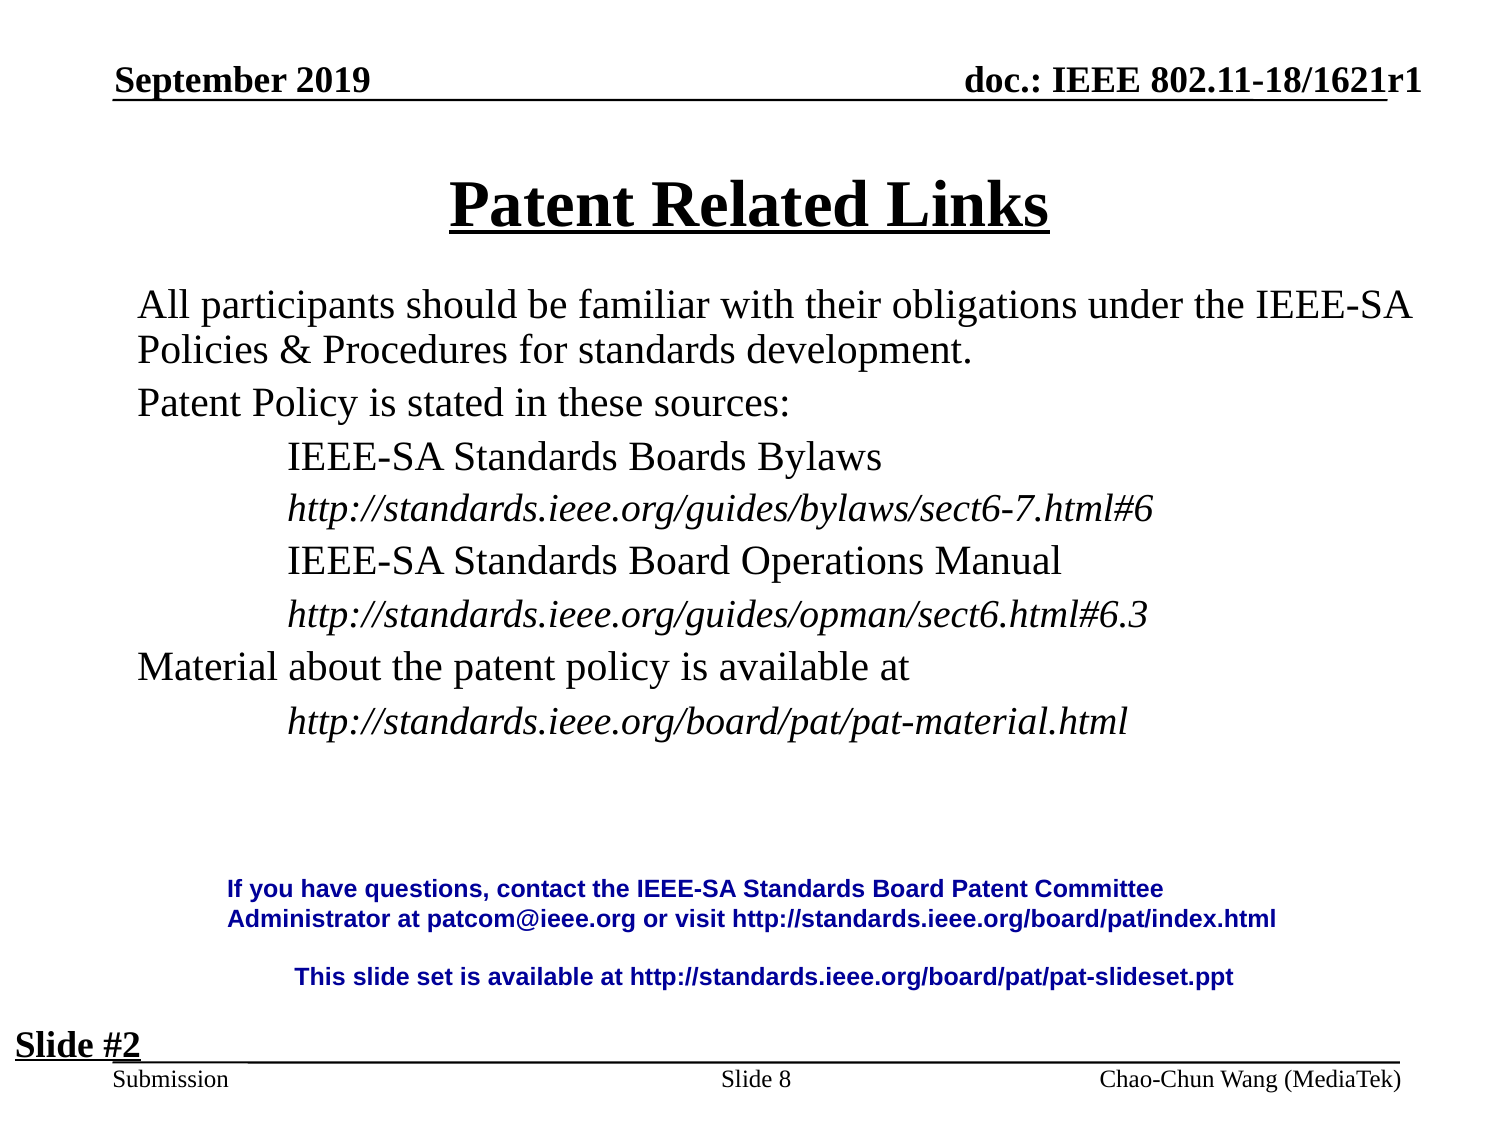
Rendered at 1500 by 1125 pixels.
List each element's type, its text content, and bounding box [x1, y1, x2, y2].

title Patent Related Links [112, 112, 1388, 275]
list All participants should be familiar with their obligations under the IEEE-SA Policies & Procedures for standards development. Patent Policy is stated in these sources: IEEE-SA Standards Boards Bylaws http://standards.ieee.org/guides/bylaws/sect6-7.html#6 IEEE-SA Standards Board Operations Manual http://standards.ieee.org/guides/opman/sect6.html#6.3 Material about the patent policy is available at http://standards.ieee.org/board/pat/pat-material.html [0, 275, 1475, 850]
text_box If you have questions, contact the IEEE-SA Standards Board Patent Committee Administrator at patcom@ieee.org or visit http://standards.ieee.org/board/pat/index.html This slide set is available at http://standards.ieee.org/board/pat/pat-slideset.ppt [212, 865, 1325, 998]
text_box Slide #2 [0, 1012, 157, 1073]
slide_number Slide 8 [712, 1061, 800, 1093]
footer Chao-Chun Wang (MediaTek) [1094, 1061, 1402, 1093]
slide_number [114, 54, 374, 101]
